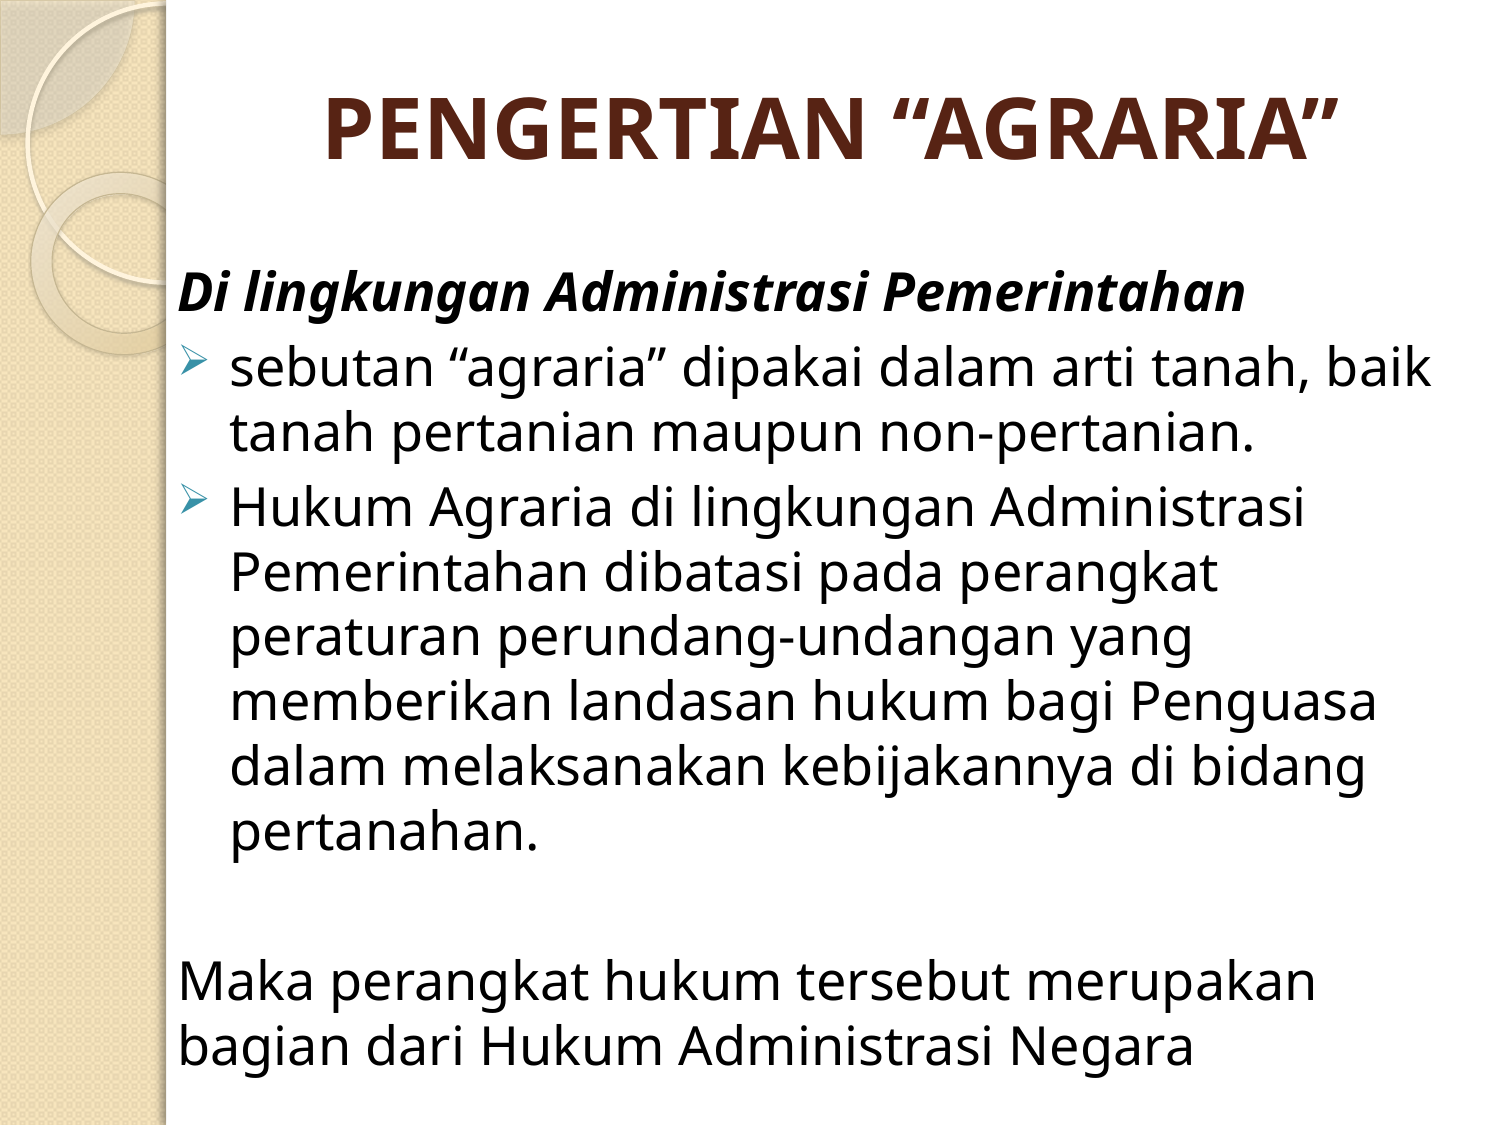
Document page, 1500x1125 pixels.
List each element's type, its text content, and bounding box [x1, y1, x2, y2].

title PENGERTIAN “AGRARIA” [162, 37, 1500, 213]
list Di lingkungan Administrasi Pemerintahan sebutan “agraria” dipakai dalam arti tanah, baik tanah pertanian maupun non-pertanian. Hukum Agraria di lingkungan Administrasi Pemerintahan dibatasi pada perangkat peraturan perundang-undangan yang memberikan landasan hukum bagi Penguasa dalam melaksanakan kebijakannya di bidang pertanahan. Maka perangkat hukum tersebut merupakan bagian dari Hukum Administrasi Negara [162, 249, 1463, 1100]
